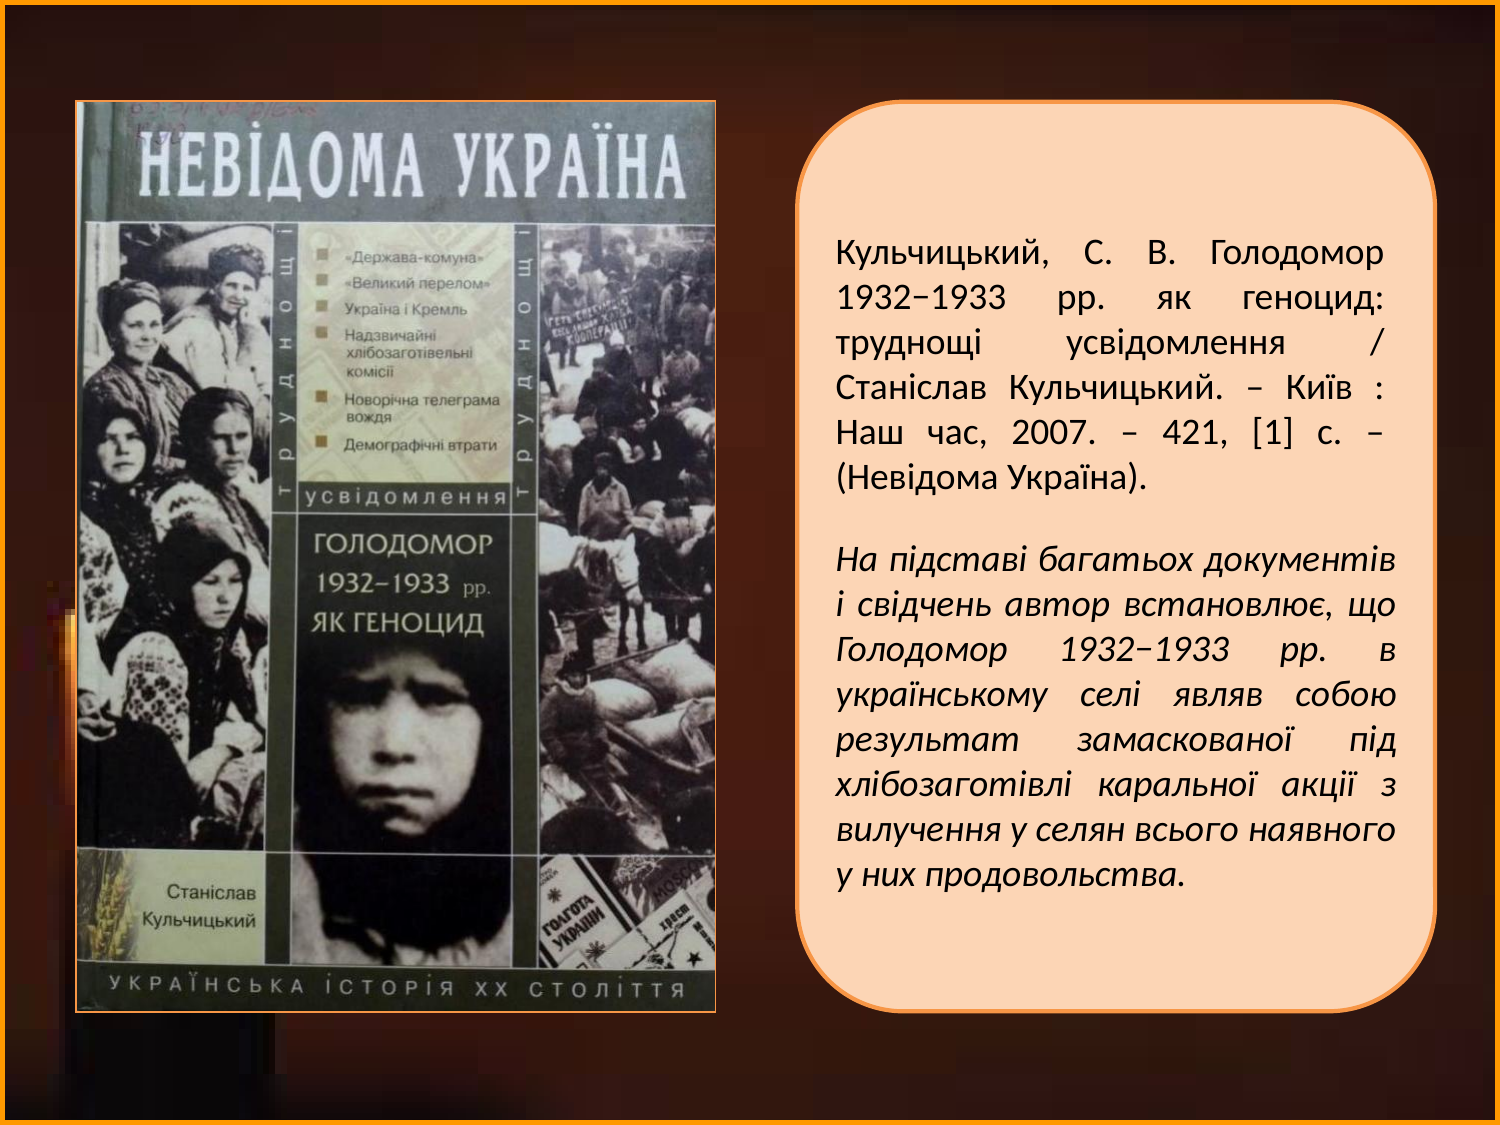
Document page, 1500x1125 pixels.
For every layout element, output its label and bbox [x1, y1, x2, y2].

text_box [0, 0, 1500, 1125]
picture [76, 101, 715, 1012]
